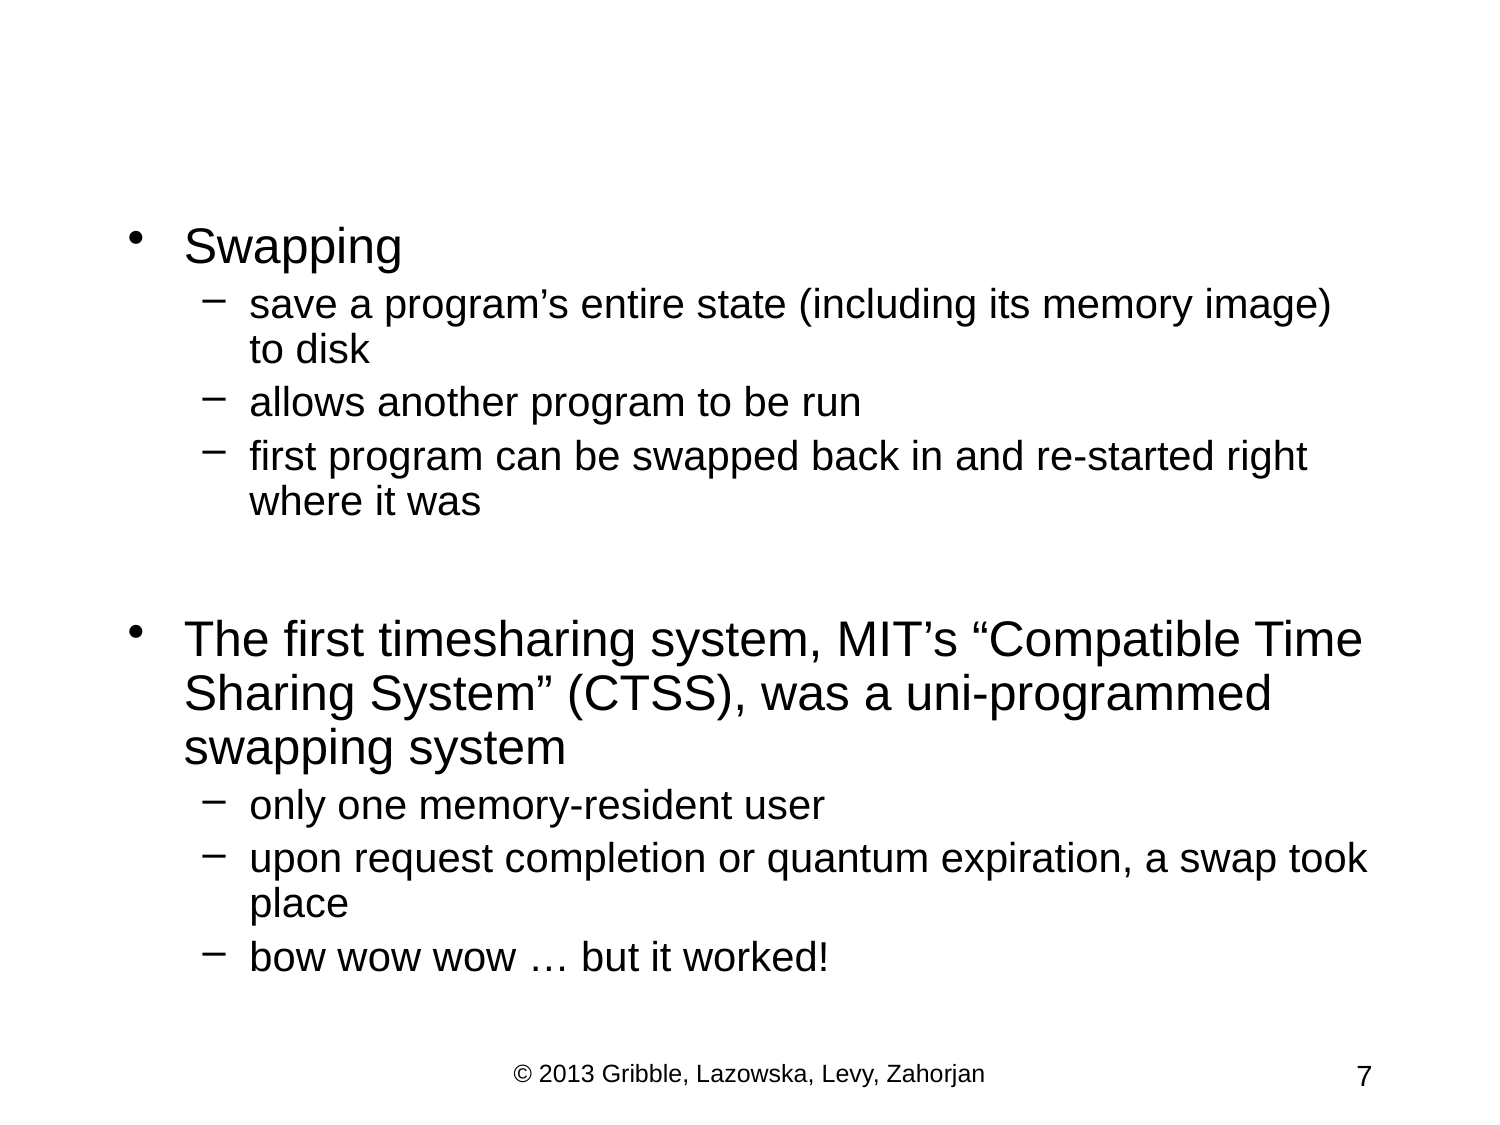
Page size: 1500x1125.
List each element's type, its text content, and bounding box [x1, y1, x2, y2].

footer © 2013 Gribble, Lazowska, Levy, Zahorjan [425, 1050, 1074, 1100]
slide_number 7 [1074, 1050, 1388, 1100]
list Swapping save a program’s entire state (including its memory image) to disk allows another program to be run first program can be swapped back in and re-started right where it was The first timesharing system, MIT’s “Compatible Time Sharing System” (CTSS), was a uni-programmed swapping system only one memory-resident user upon request completion or quantum expiration, a swap took place bow wow wow … but it worked! [112, 212, 1388, 1025]
